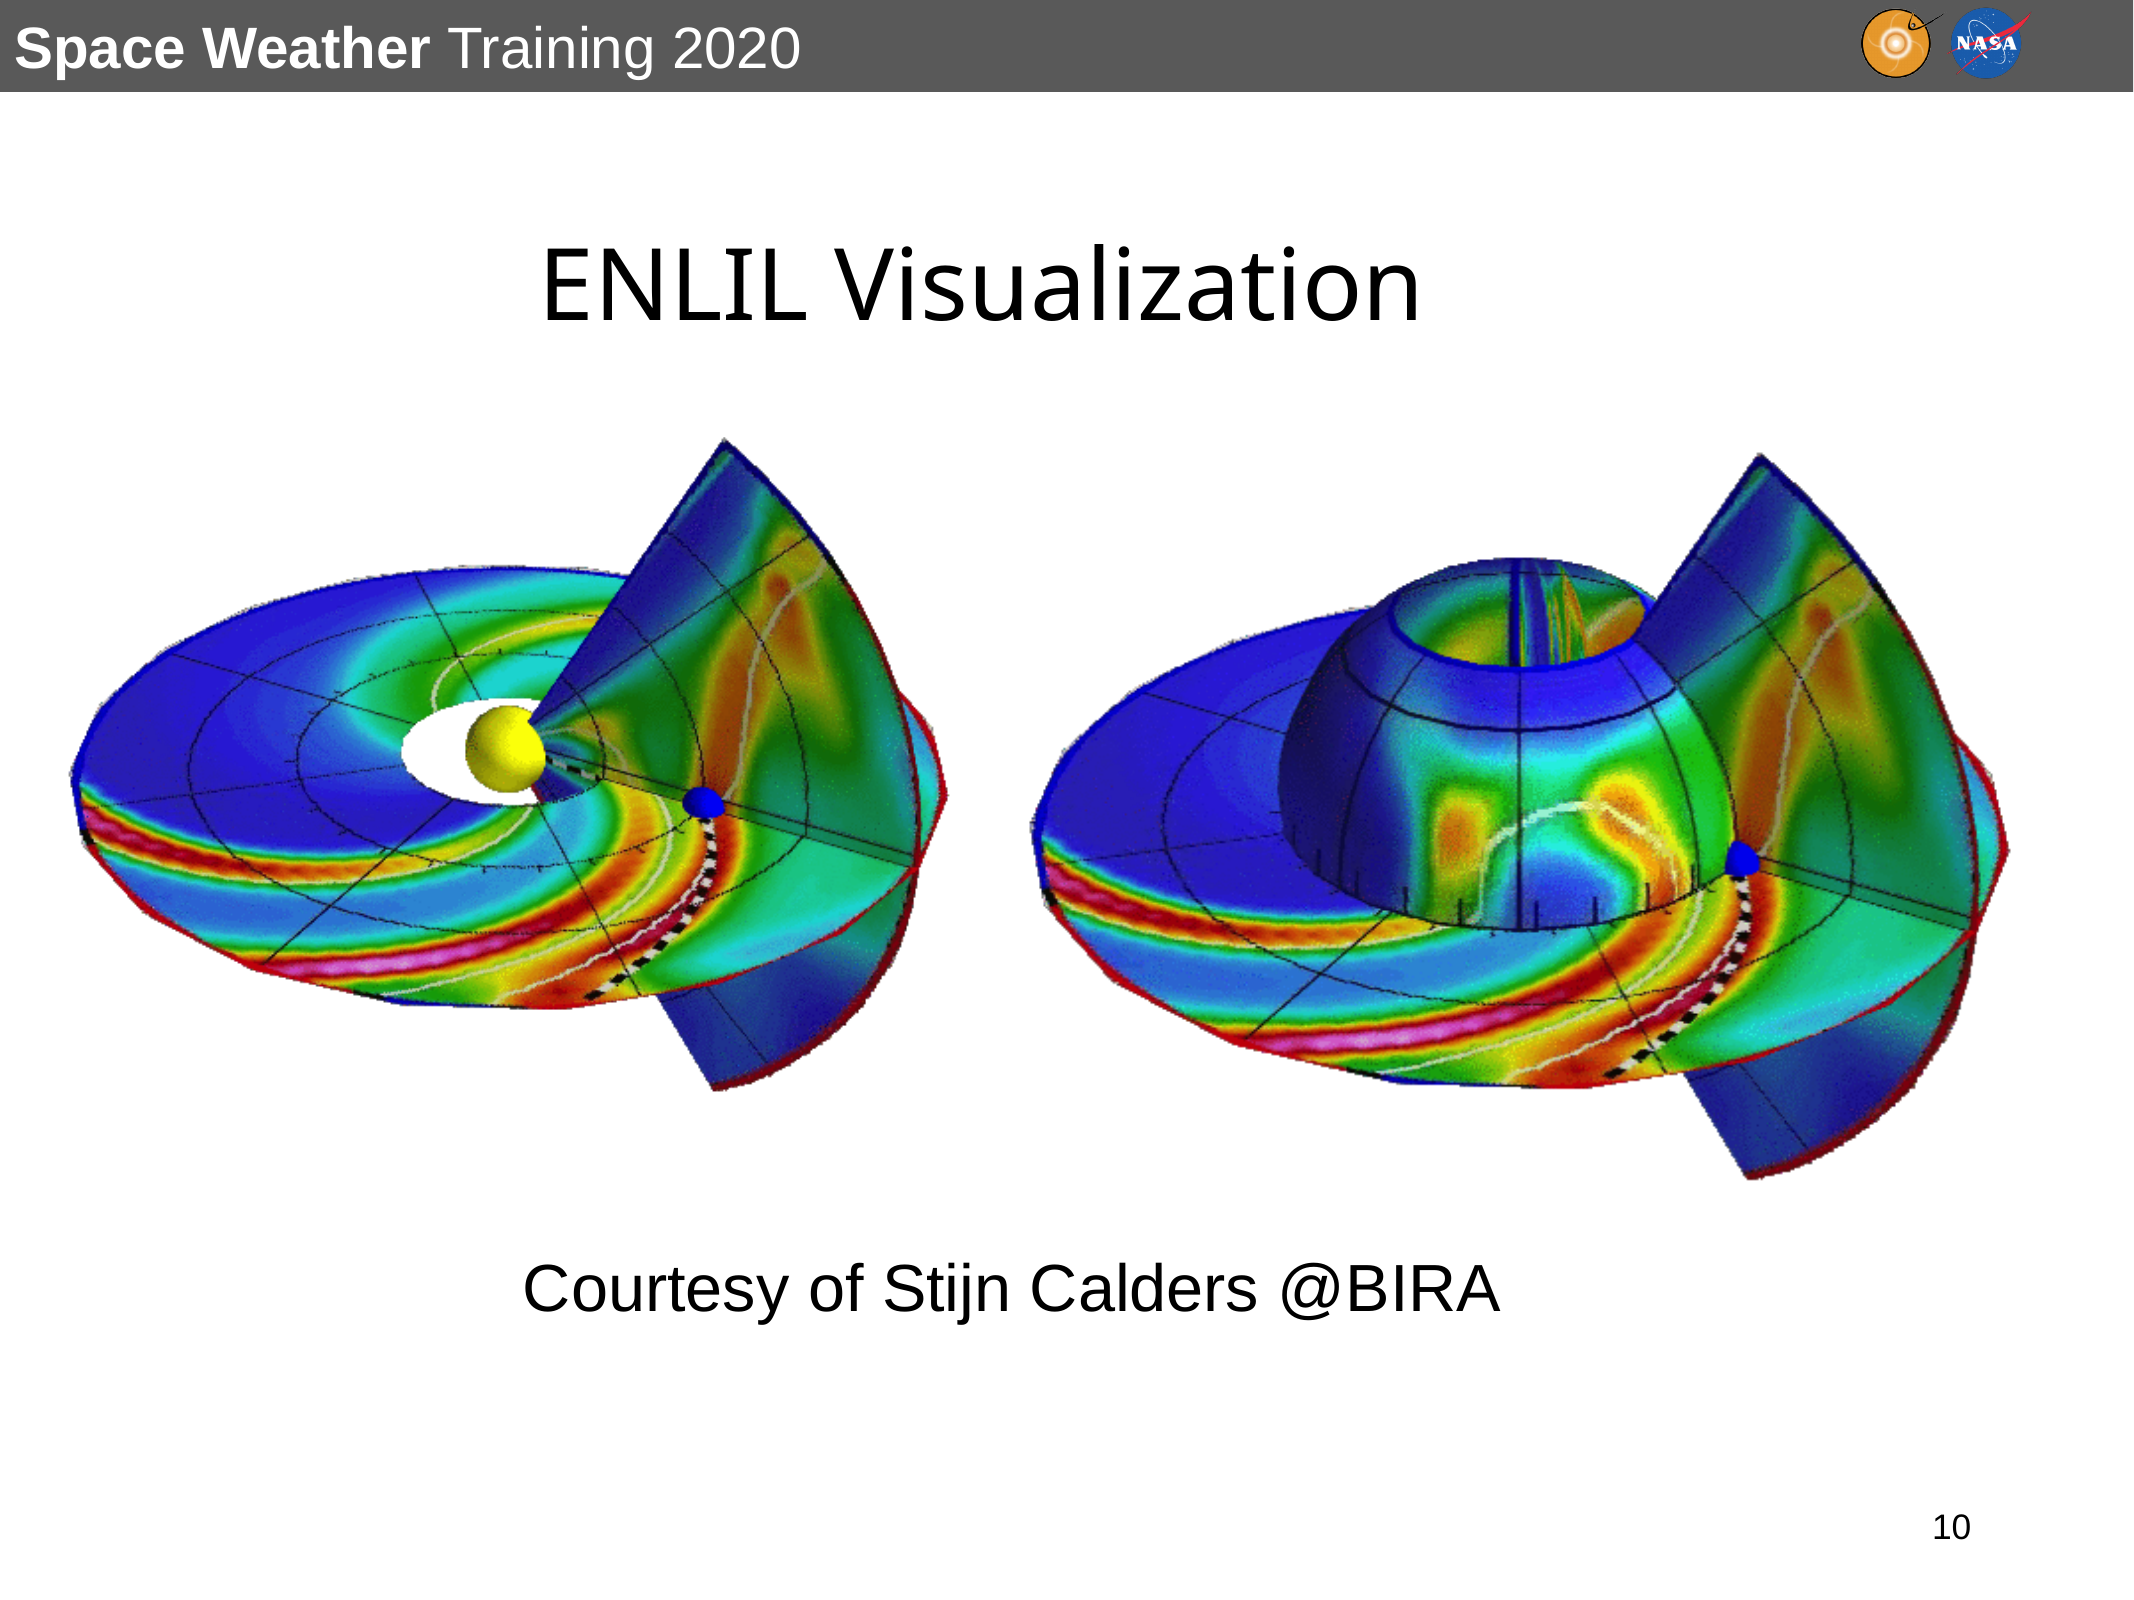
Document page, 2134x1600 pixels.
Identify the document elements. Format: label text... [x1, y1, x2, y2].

picture [1012, 437, 2027, 1204]
slide_number 10 [1506, 1482, 1987, 1569]
picture [1861, 6, 2032, 79]
text_box Courtesy of Stijn Calders @BIRA [508, 1237, 1518, 1332]
picture [53, 437, 977, 1100]
text_box ENLIL Visualization [66, 212, 1898, 405]
